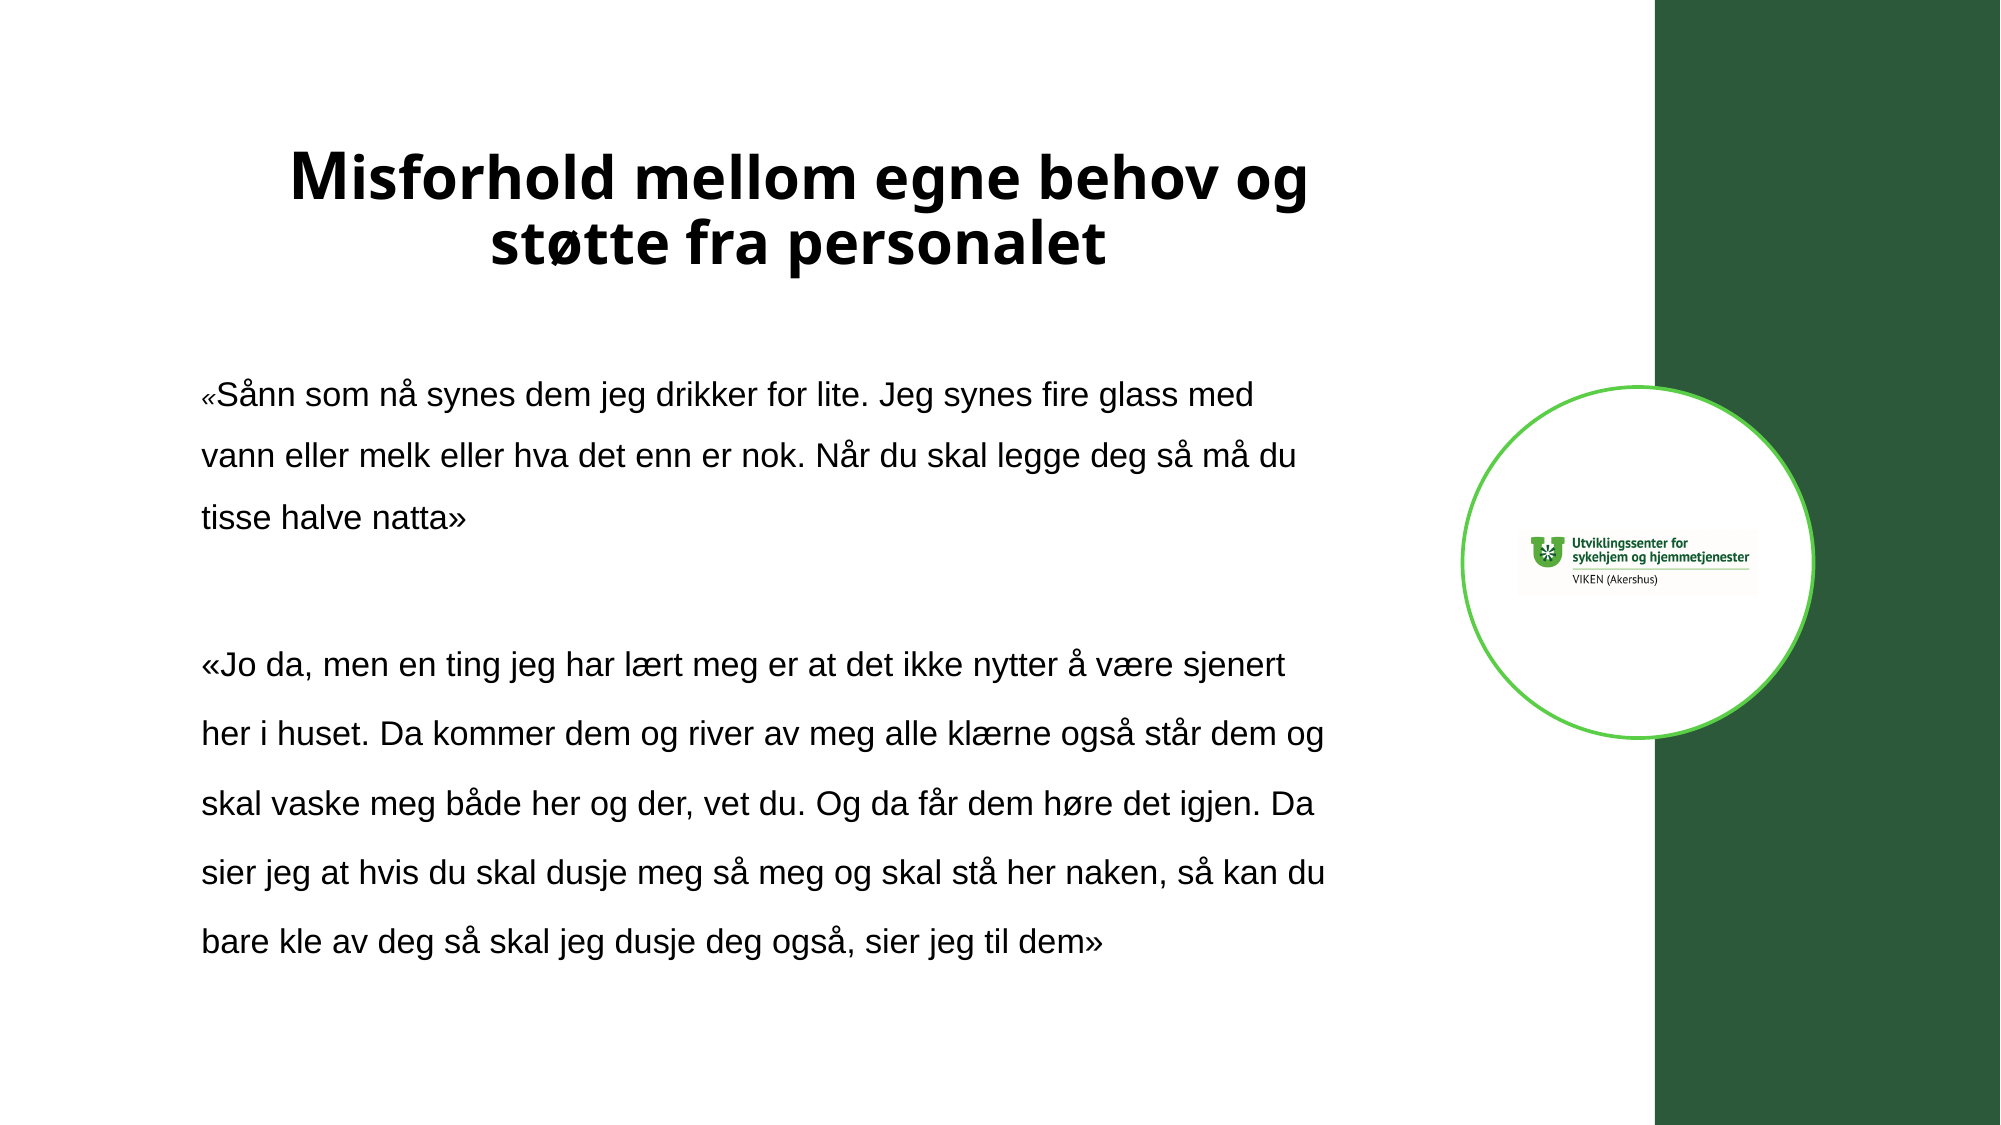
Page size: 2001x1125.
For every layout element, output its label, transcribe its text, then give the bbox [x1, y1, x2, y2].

picture [1518, 529, 1758, 596]
list «Sånn som nå synes dem jeg drikker for lite. Jeg synes fire glass med vann eller melk eller hva det enn er nok. Når du skal legge deg så må du tisse halve natta» «Jo da, men en ting jeg har lært meg er at det ikke nytter å være sjenert her i huset. Da kommer dem og river av meg alle klærne også står dem og skal vaske meg både her og der, vet du. Og da får dem høre det igjen. Da sier jeg at hvis du skal dusje meg så meg og skal stå her naken, så kan du bare kle av deg så skal jeg dusje deg også, sier jeg til dem» [186, 334, 1344, 1002]
text_box [1461, 385, 1815, 740]
text_box [1654, 0, 2000, 1125]
title Misforhold mellom egne behov og støtte fra personalet [186, 102, 1413, 321]
